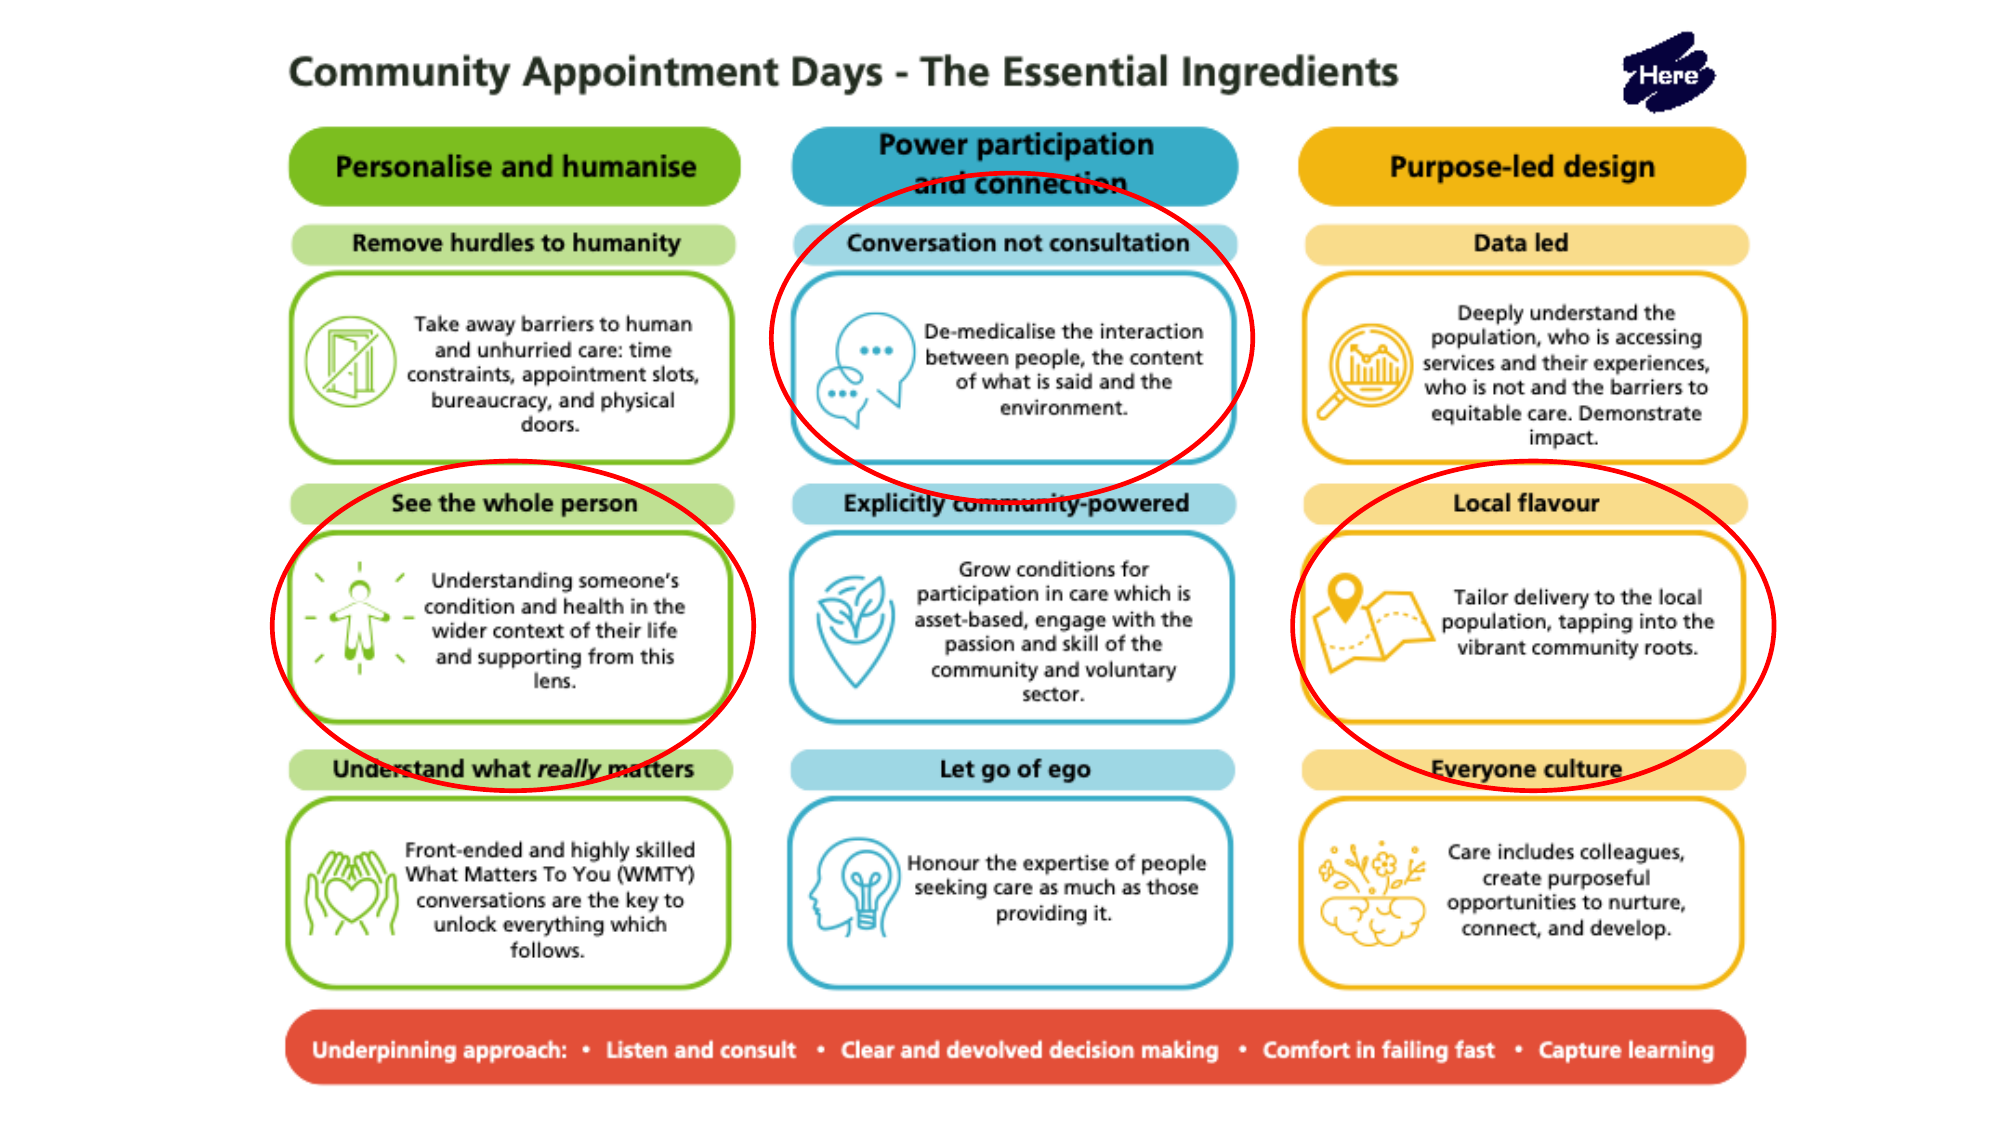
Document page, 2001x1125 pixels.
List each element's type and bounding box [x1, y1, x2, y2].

list [230, 10, 1795, 1116]
